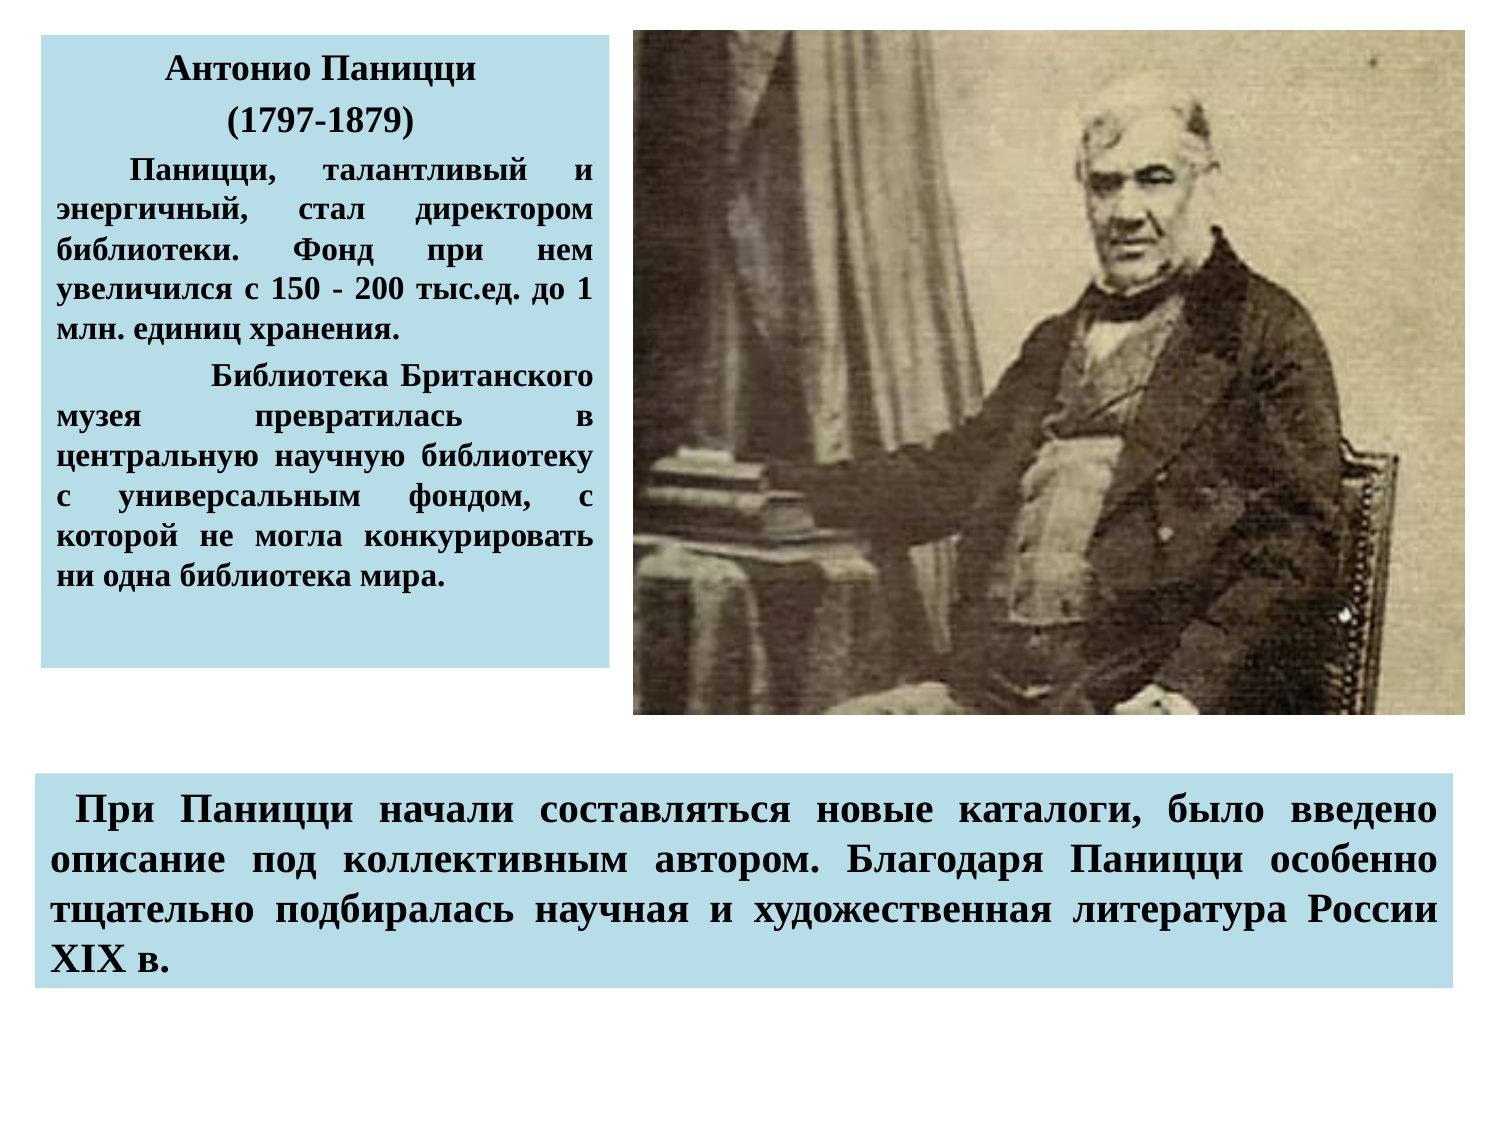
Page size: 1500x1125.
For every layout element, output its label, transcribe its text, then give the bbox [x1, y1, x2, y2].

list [633, 30, 1466, 716]
list Антонио Паницци (1797-1879) Паницци, талантливый и энергичный, стал директором библиотеки. Фонд при нем увеличился с 150 - 200 тыс.ед. до 1 млн. единиц хранения. Библиотека Британского музея превратилась в центральную научную библиотеку с универсальным фондом, с которой не могла конкурировать ни одна библиотека мира. [41, 35, 610, 668]
text_box При Паницци начали составляться новые каталоги, было введено описание под коллективным автором. Благодаря Паницци особенно тщательно подбиралась научная и художественная литература России XIX в. [35, 773, 1454, 989]
